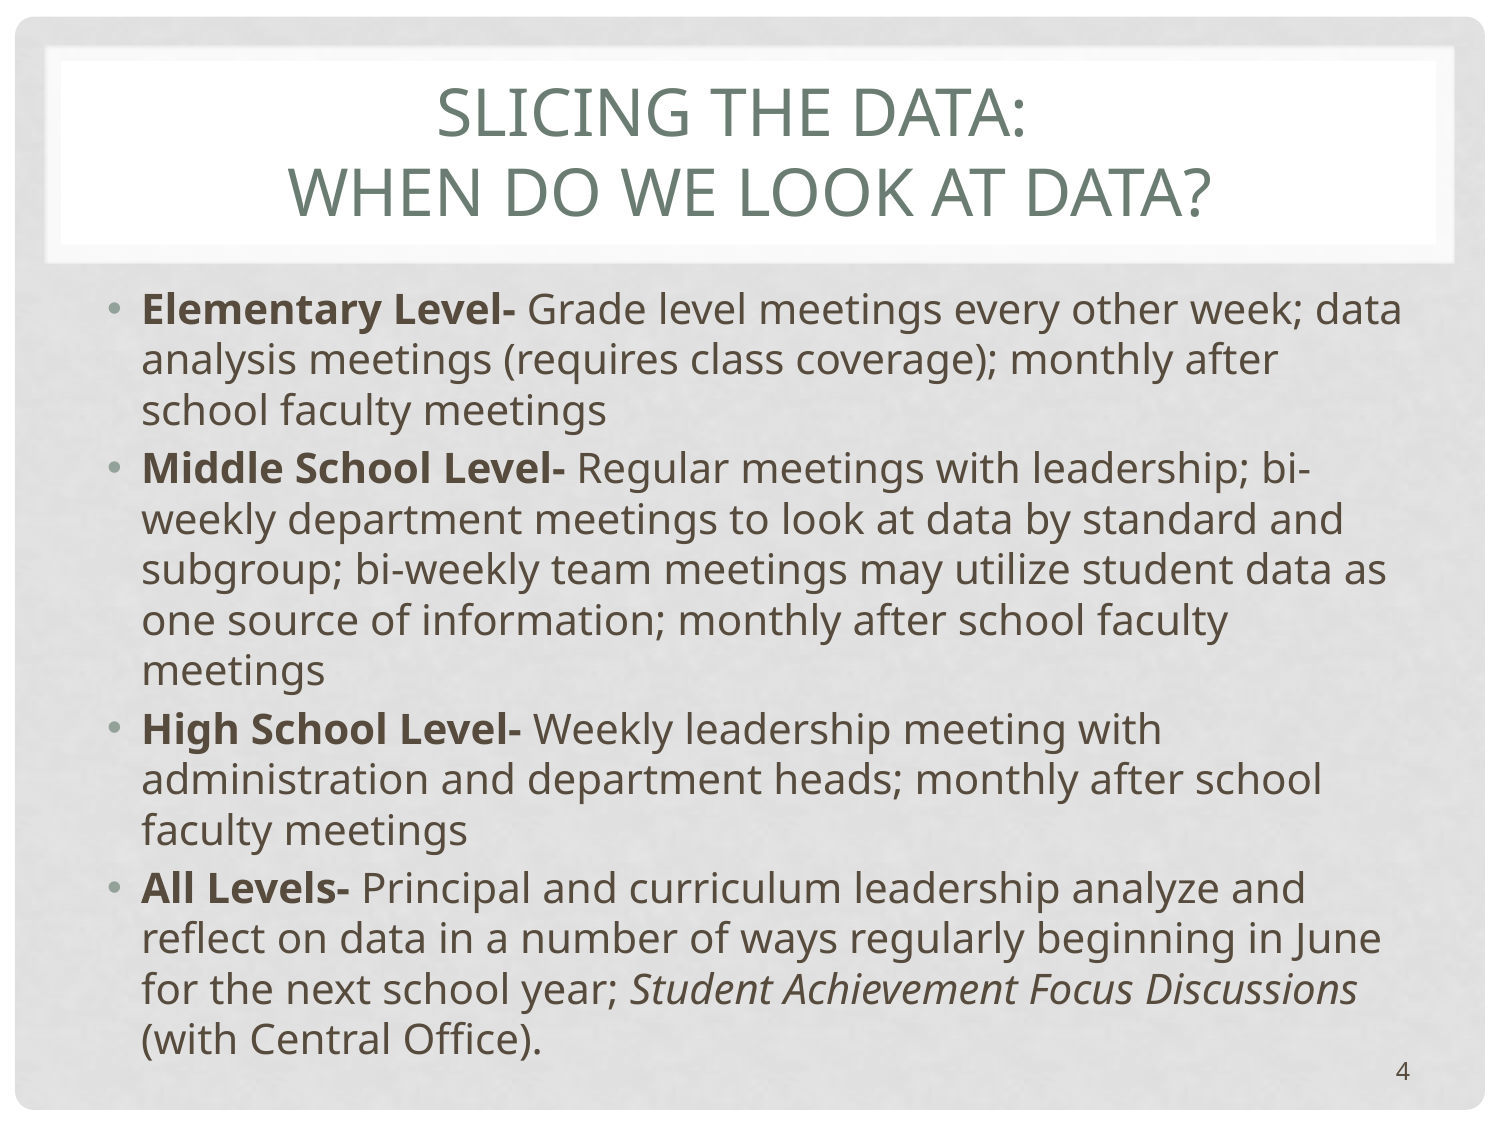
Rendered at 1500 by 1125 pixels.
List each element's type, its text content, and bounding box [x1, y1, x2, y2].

list Elementary Level- Grade level meetings every other week; data analysis meetings (requires class coverage); monthly after school faculty meetings Middle School Level- Regular meetings with leadership; bi-weekly department meetings to look at data by standard and subgroup; bi-weekly team meetings may utilize student data as one source of information; monthly after school faculty meetings High School Level- Weekly leadership meeting with administration and department heads; monthly after school faculty meetings All Levels- Principal and curriculum leadership analyze and reflect on data in a number of ways regularly beginning in June for the next school year; Student Achievement Focus Discussions (with Central Office). [75, 275, 1425, 1079]
slide_number 4 [1074, 1042, 1425, 1103]
title Slicing the Data: When Do We Look At Data? [75, 62, 1425, 238]
